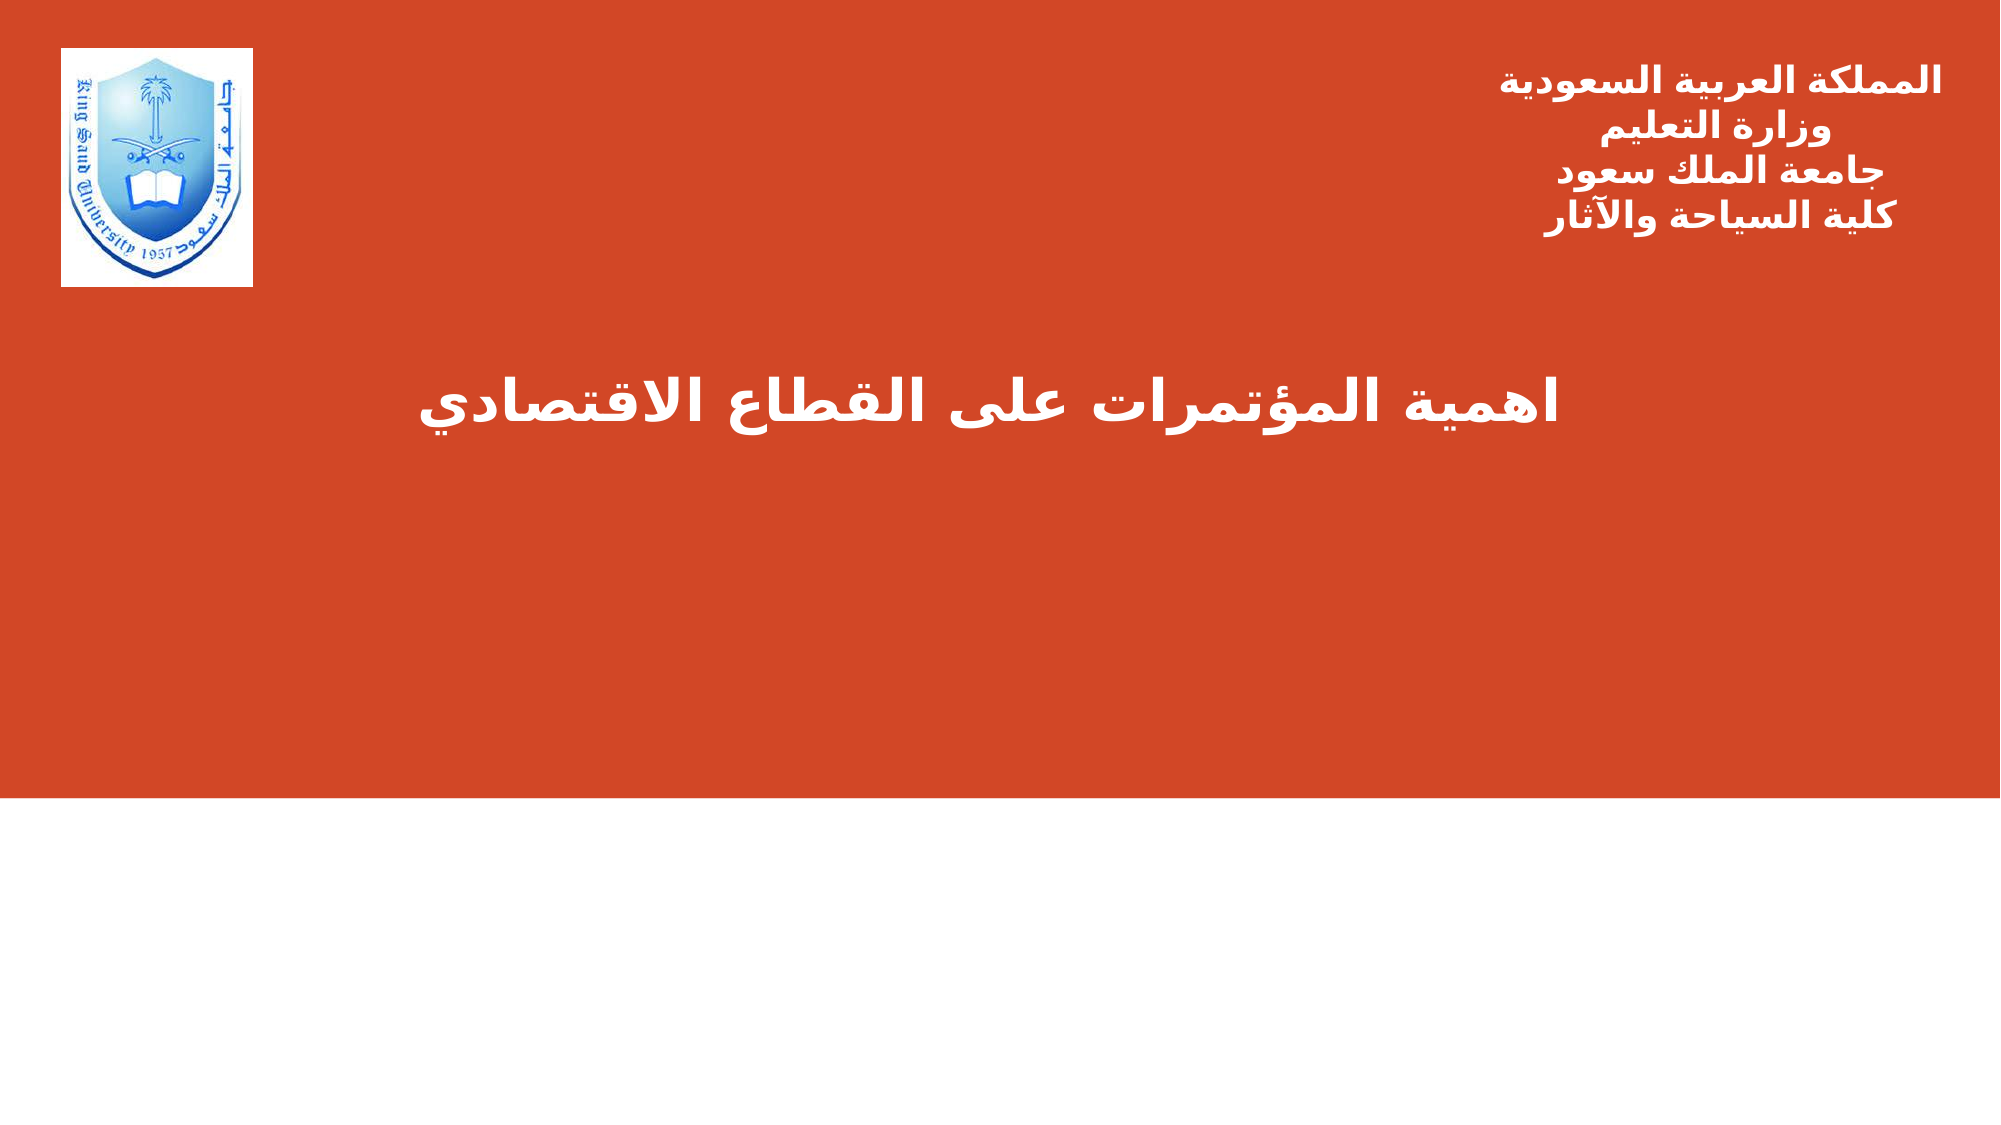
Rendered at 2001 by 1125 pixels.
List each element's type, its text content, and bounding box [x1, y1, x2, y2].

text_box المملكة العربية السعودية وزارة التعليم جامعة الملك سعود كلية السياحة والآثار [1199, 48, 2000, 244]
title اهمية المؤتمرات على القطاع الاقتصادي [81, 328, 1577, 441]
picture [61, 47, 253, 287]
